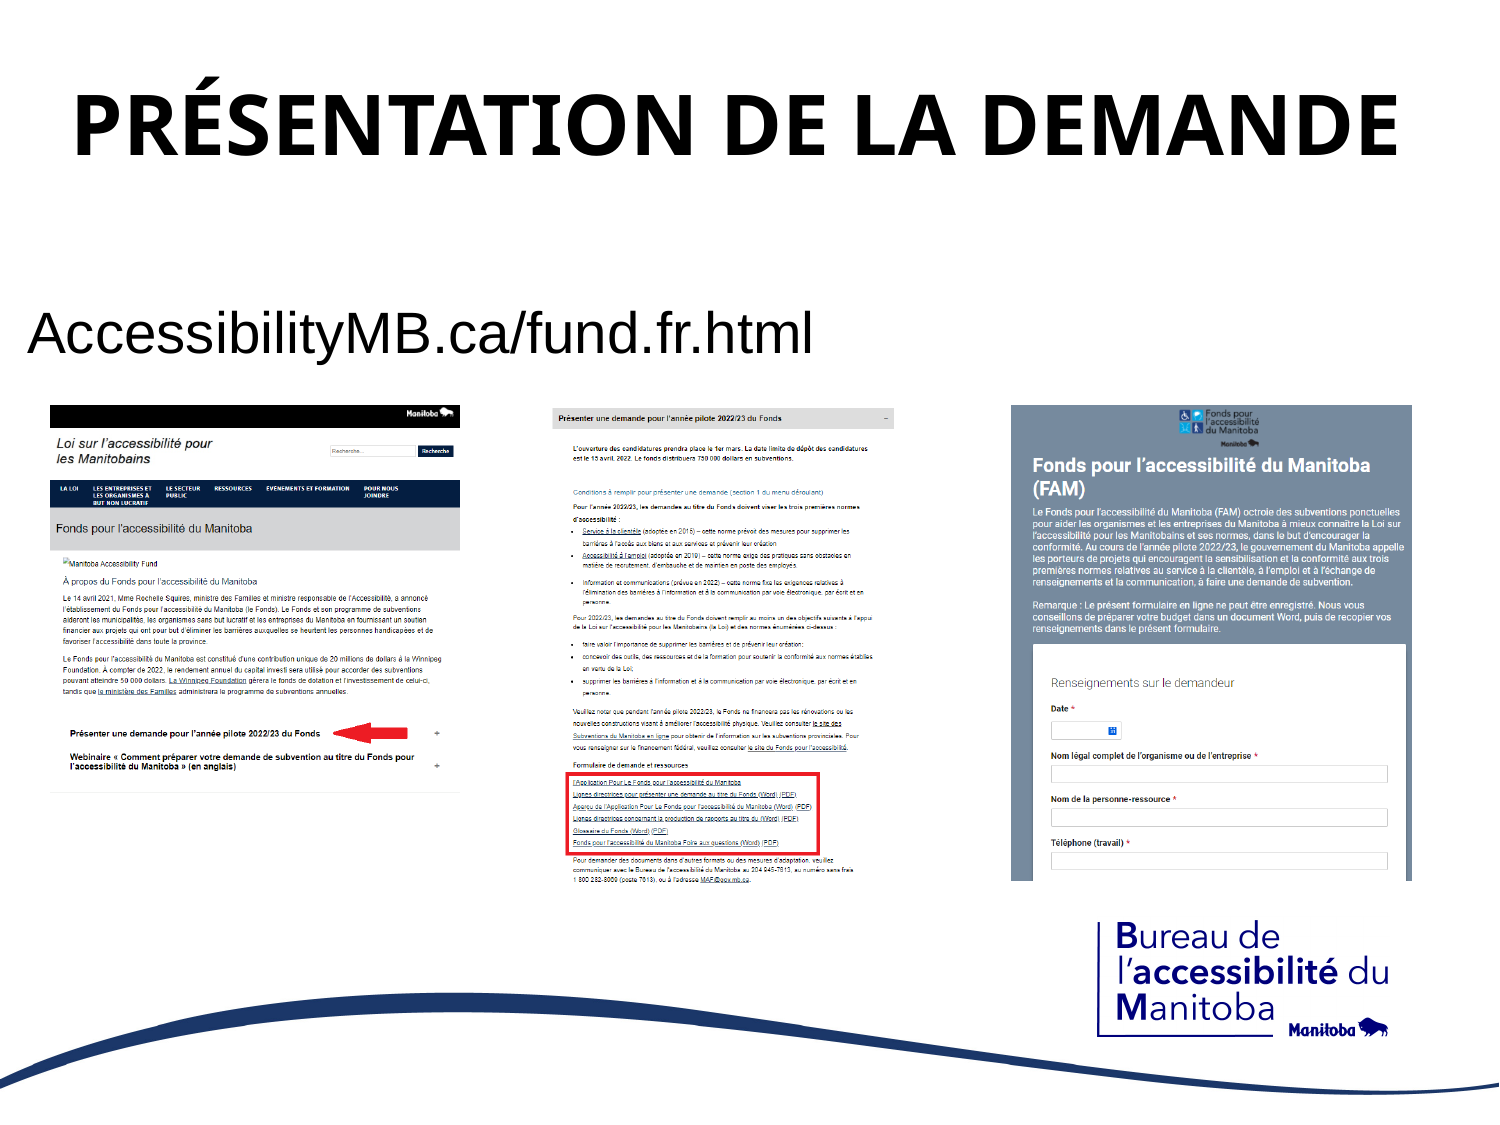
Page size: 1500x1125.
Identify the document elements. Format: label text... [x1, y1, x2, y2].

picture [49, 405, 460, 793]
picture [0, 916, 1499, 1104]
subtitle AccessibilityMB.ca/fund.fr.html [19, 287, 1476, 485]
picture [1010, 405, 1412, 882]
picture [542, 402, 905, 885]
title PRÉSENTATION DE LA DEMANDE [19, 63, 1476, 252]
